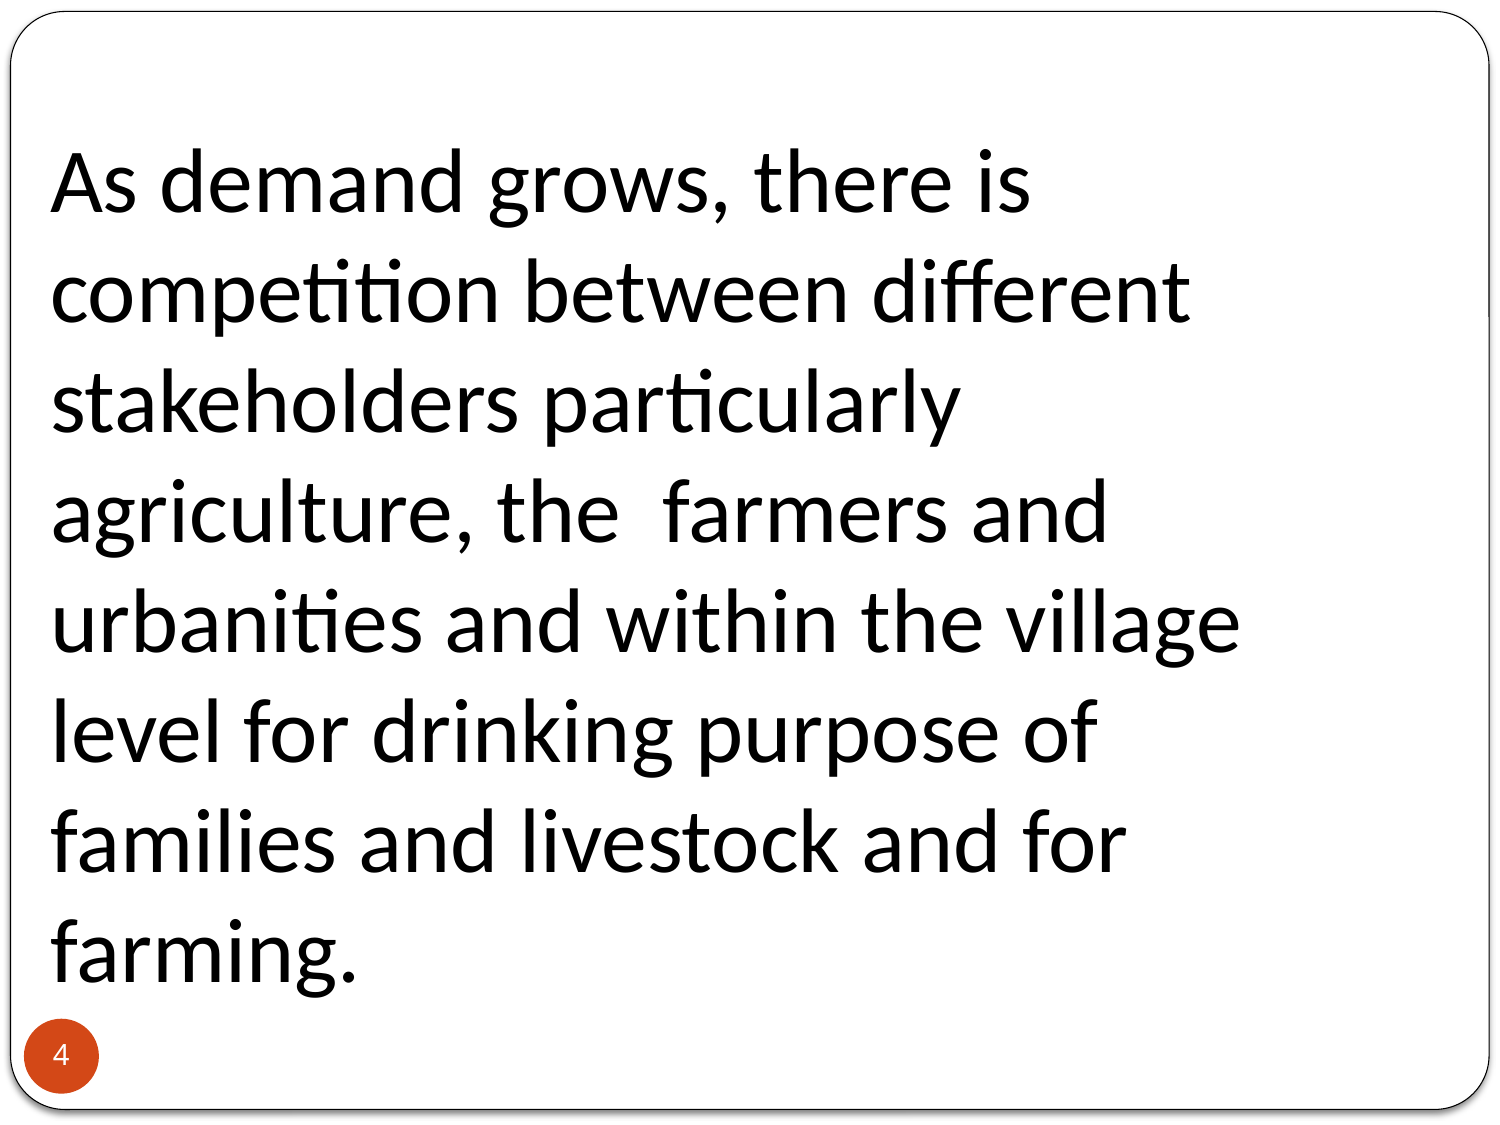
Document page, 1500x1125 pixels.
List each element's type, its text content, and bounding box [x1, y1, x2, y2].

list As demand grows, there is competition between different stakeholders particularly agriculture, the farmers and urbanities and within the village level for drinking purpose of families and livestock and for farming. [35, 113, 1415, 1020]
slide_number 4 [23, 1020, 99, 1094]
